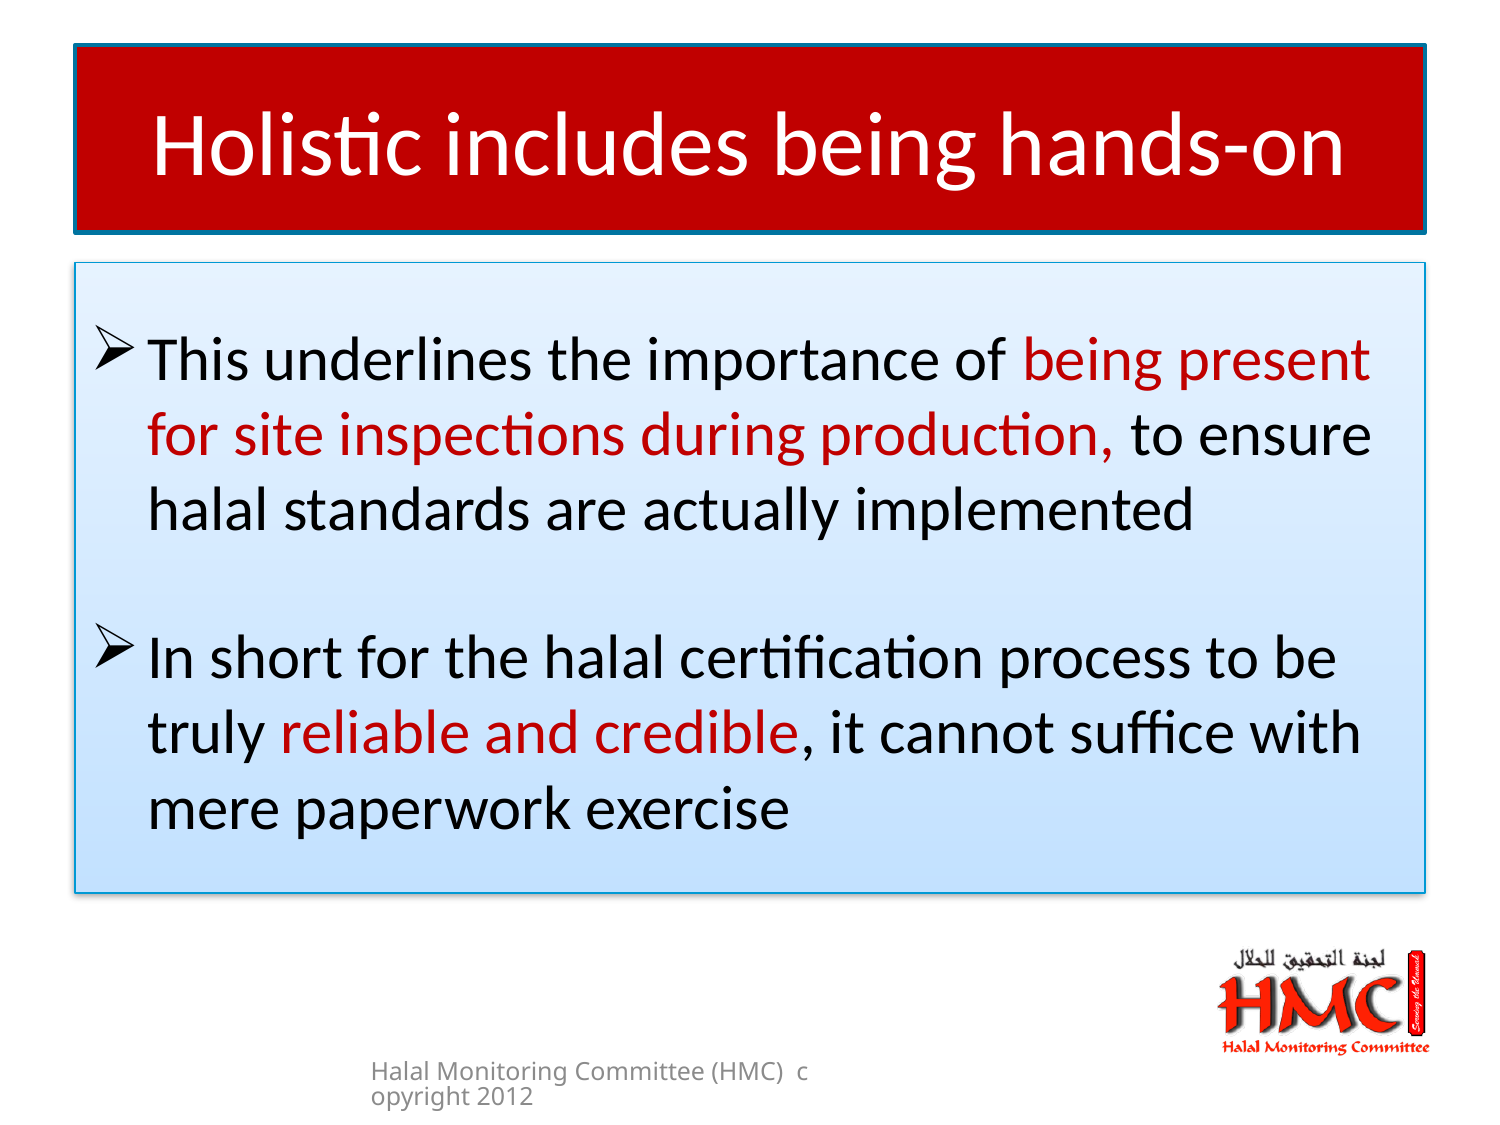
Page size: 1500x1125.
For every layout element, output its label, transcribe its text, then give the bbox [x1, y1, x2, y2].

title Holistic includes being hands-on [73, 43, 1427, 235]
picture [1210, 920, 1434, 1074]
list This underlines the importance of being present for site inspections during production, to ensure halal standards are actually implemented In short for the halal certification process to be truly reliable and credible, it cannot suffice with mere paperwork exercise [74, 262, 1426, 894]
footer Halal Monitoring Committee (HMC) copyright 2012 [512, 1042, 988, 1103]
